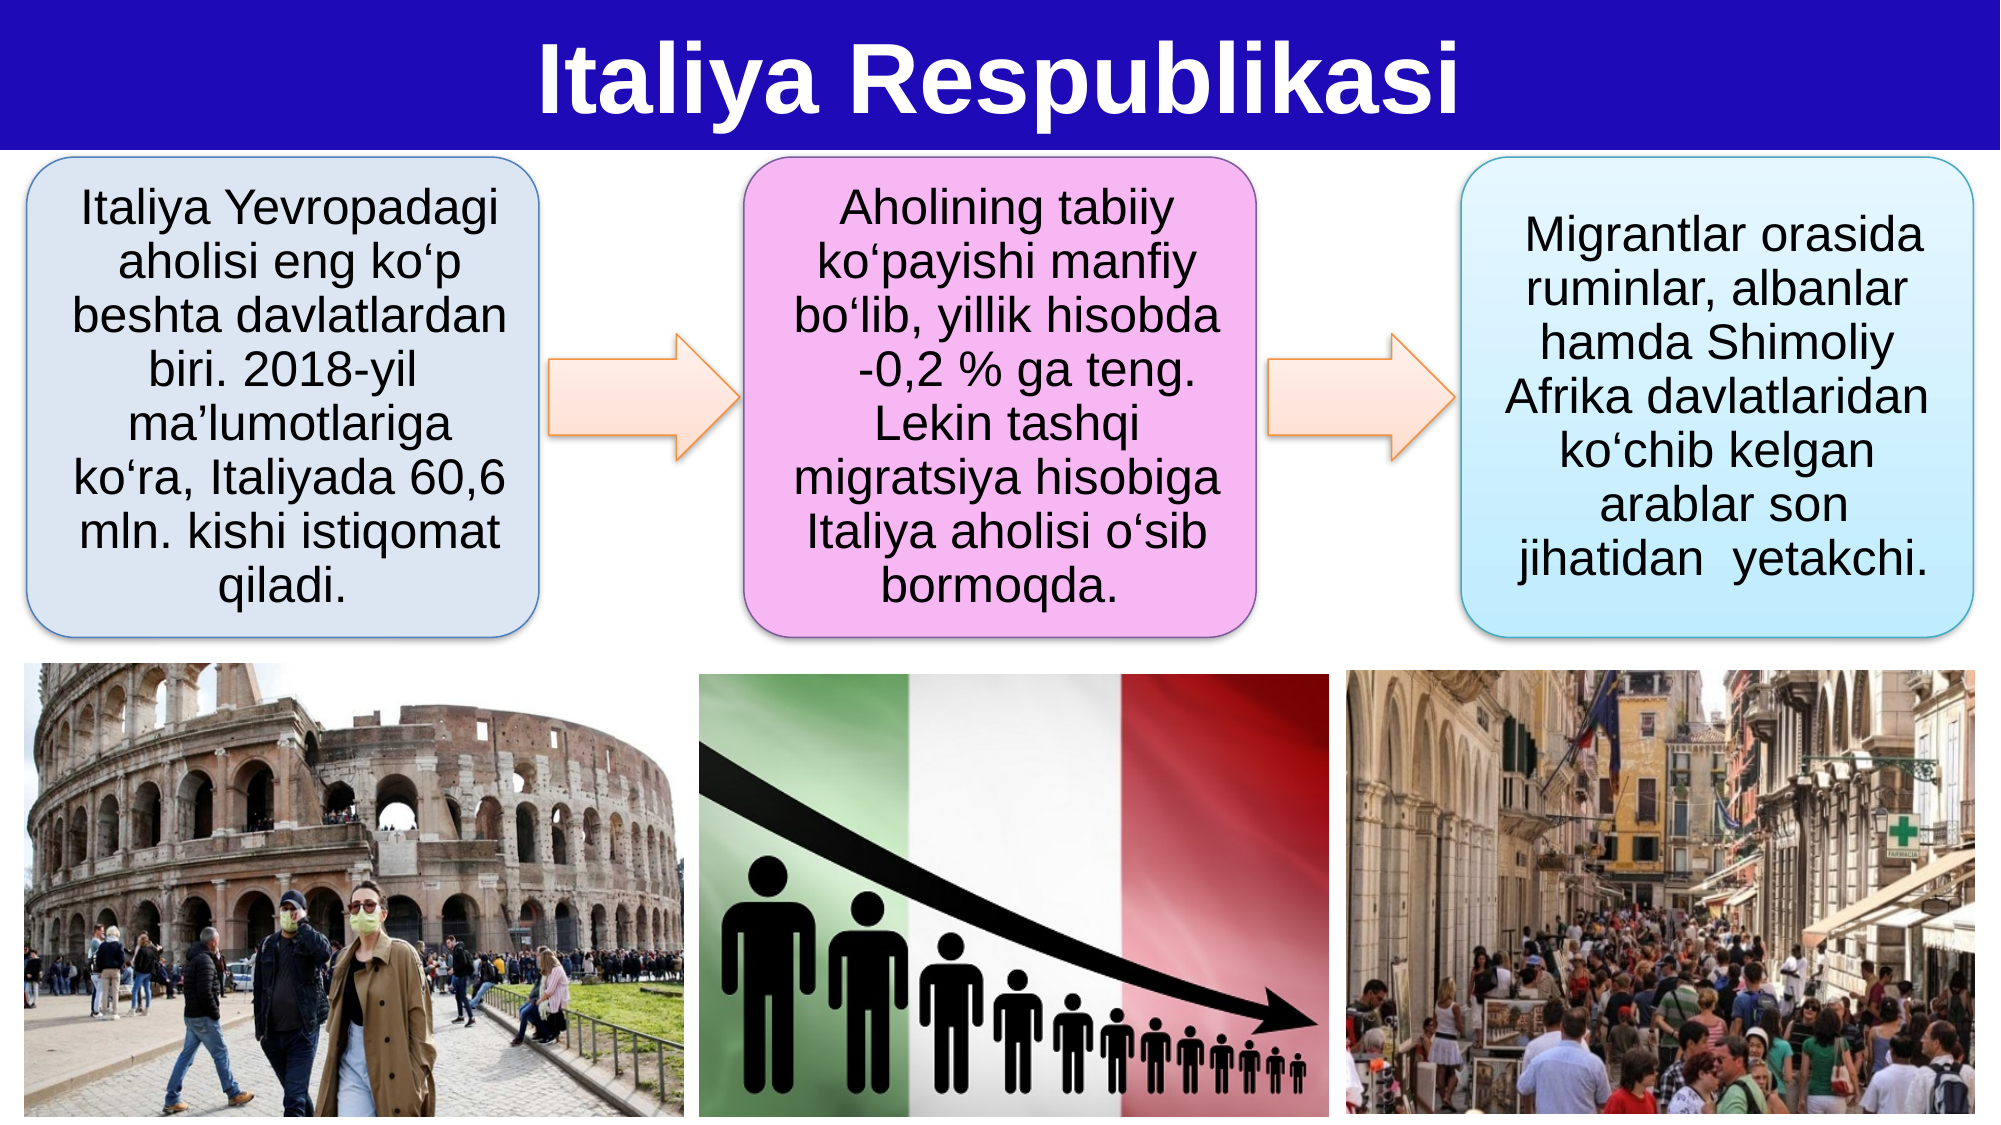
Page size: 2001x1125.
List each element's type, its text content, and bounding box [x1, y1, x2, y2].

picture [1346, 670, 1976, 1114]
text_box Italiya Respublikasi [0, 0, 2000, 150]
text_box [24, 119, 1976, 676]
picture [699, 674, 1329, 1118]
picture [24, 663, 685, 1118]
